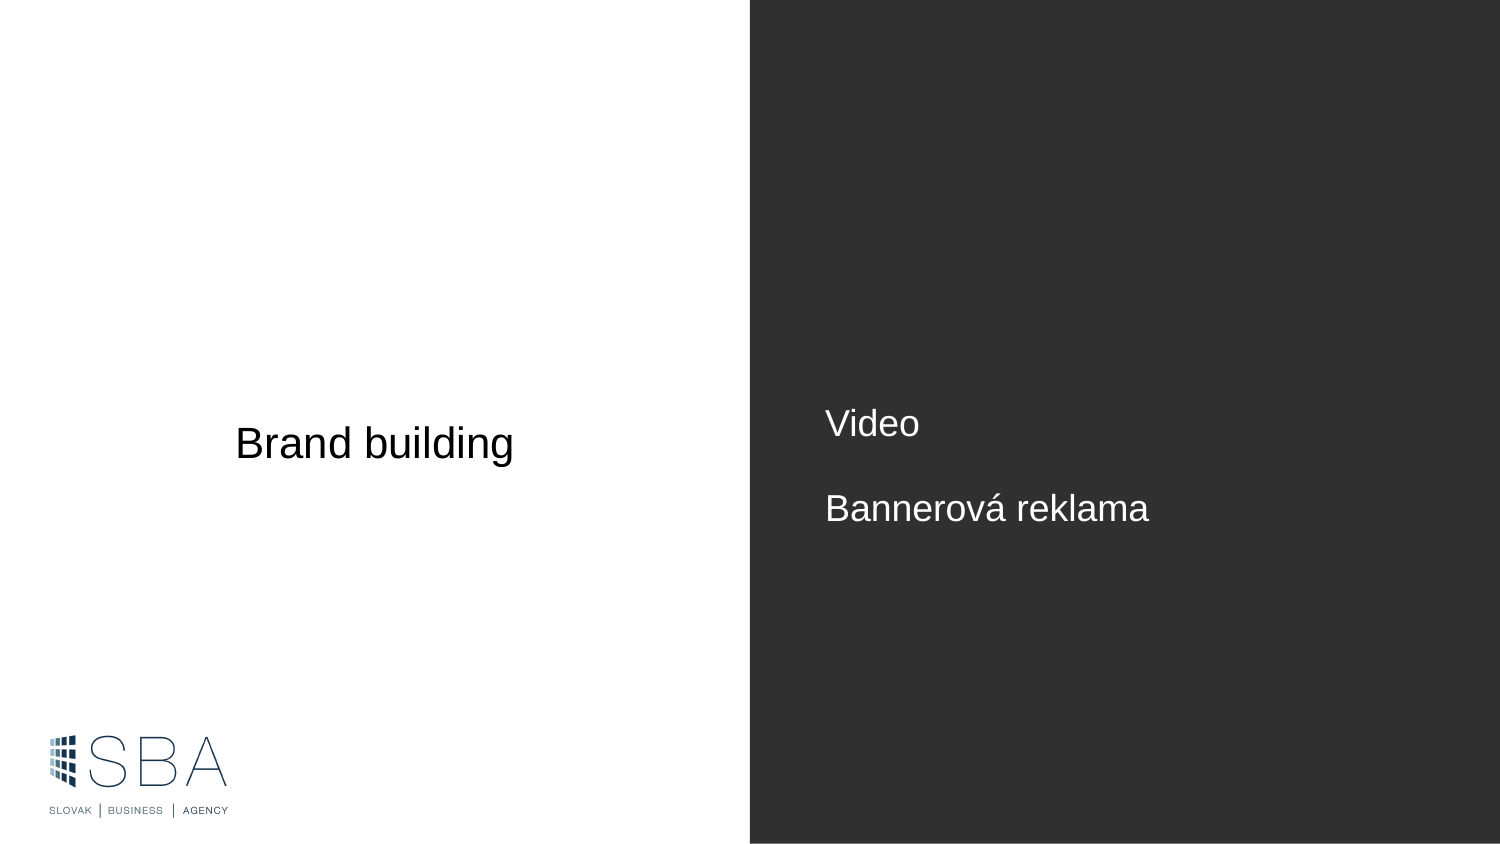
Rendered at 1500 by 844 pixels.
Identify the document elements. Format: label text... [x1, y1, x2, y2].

list Video Bannerová reklama [810, 118, 1440, 725]
subtitle Brand building [43, 399, 708, 603]
picture [43, 728, 235, 826]
